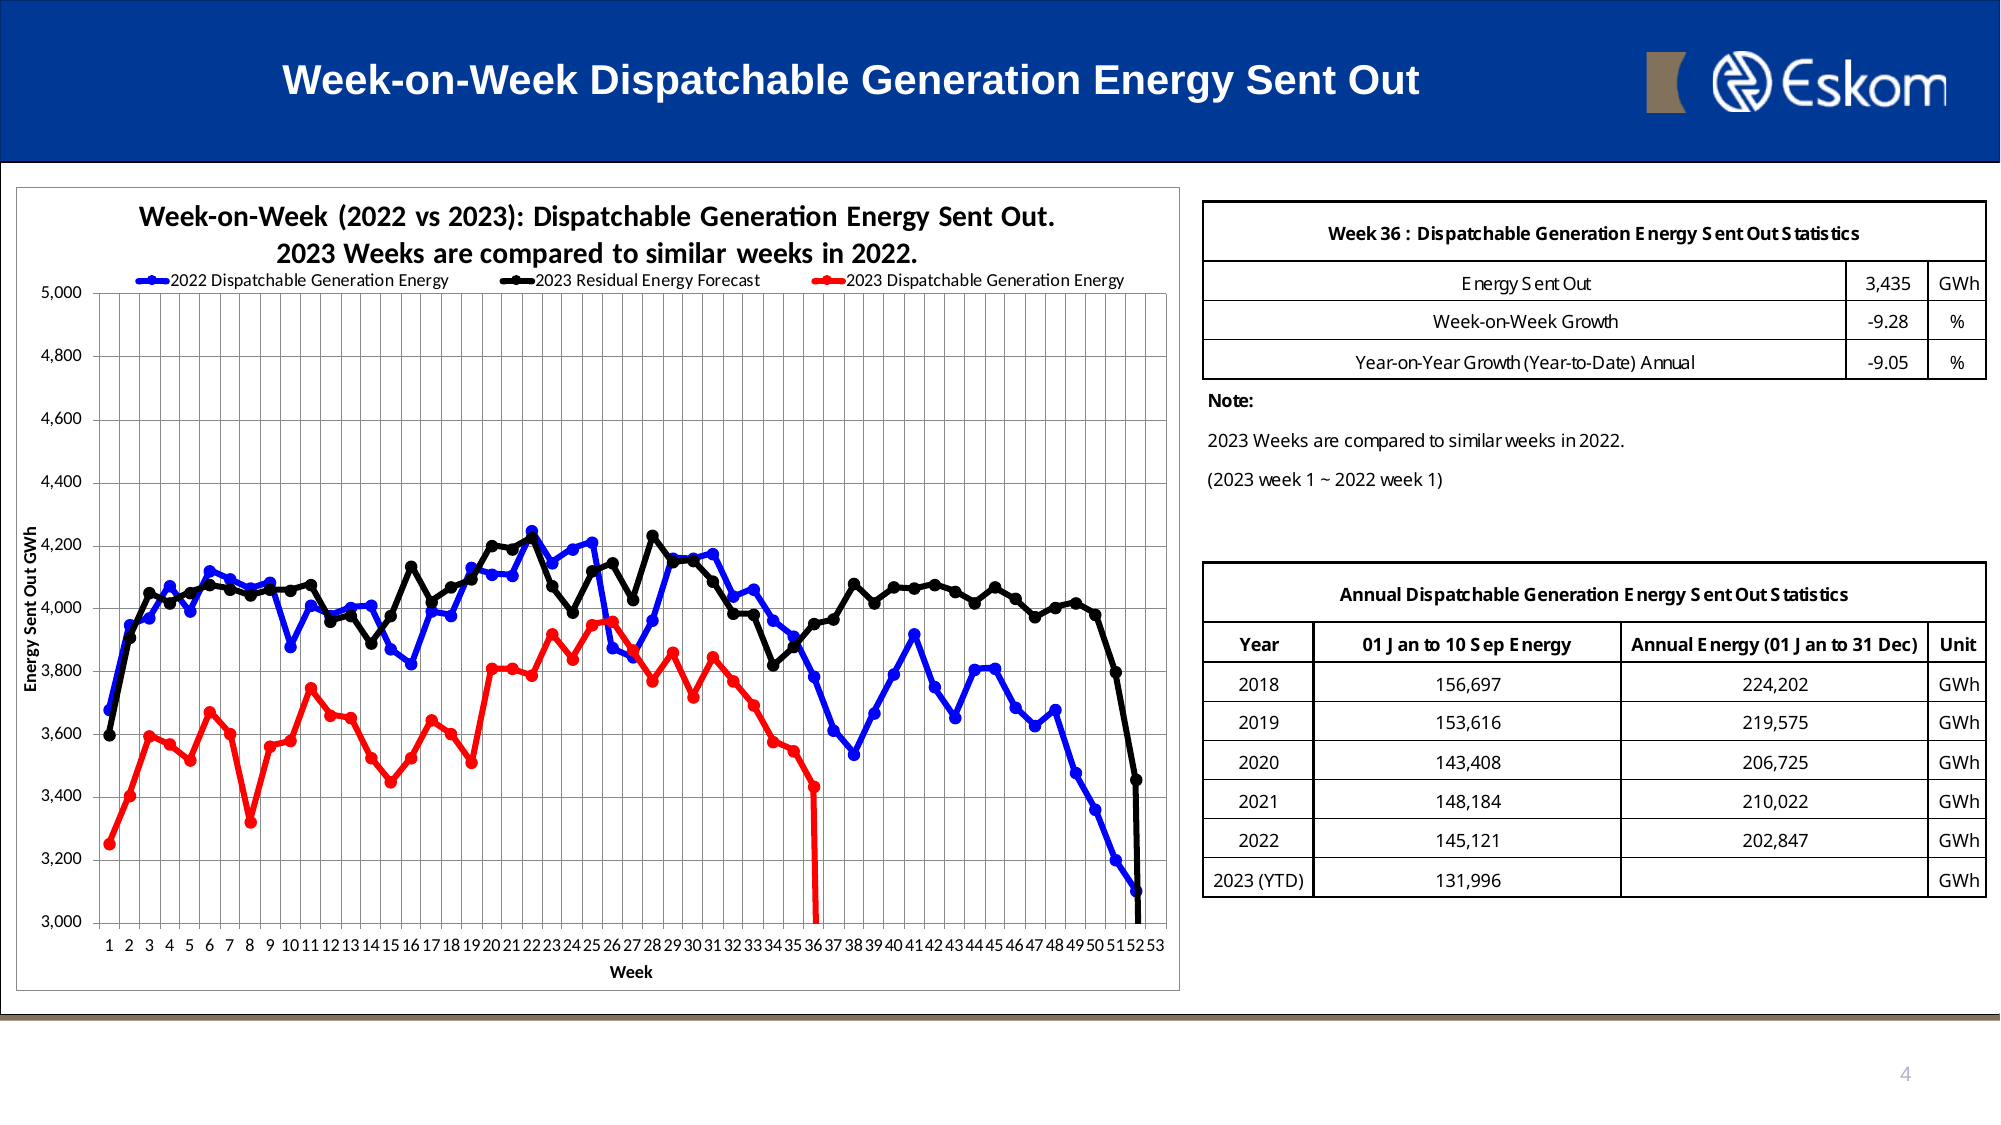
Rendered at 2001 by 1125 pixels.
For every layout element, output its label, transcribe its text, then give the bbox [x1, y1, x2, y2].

slide_number 4 [1869, 1042, 1927, 1103]
picture [0, 161, 2000, 1016]
text_box Week-on-Week Dispatchable Generation Energy Sent Out [267, 27, 1456, 137]
